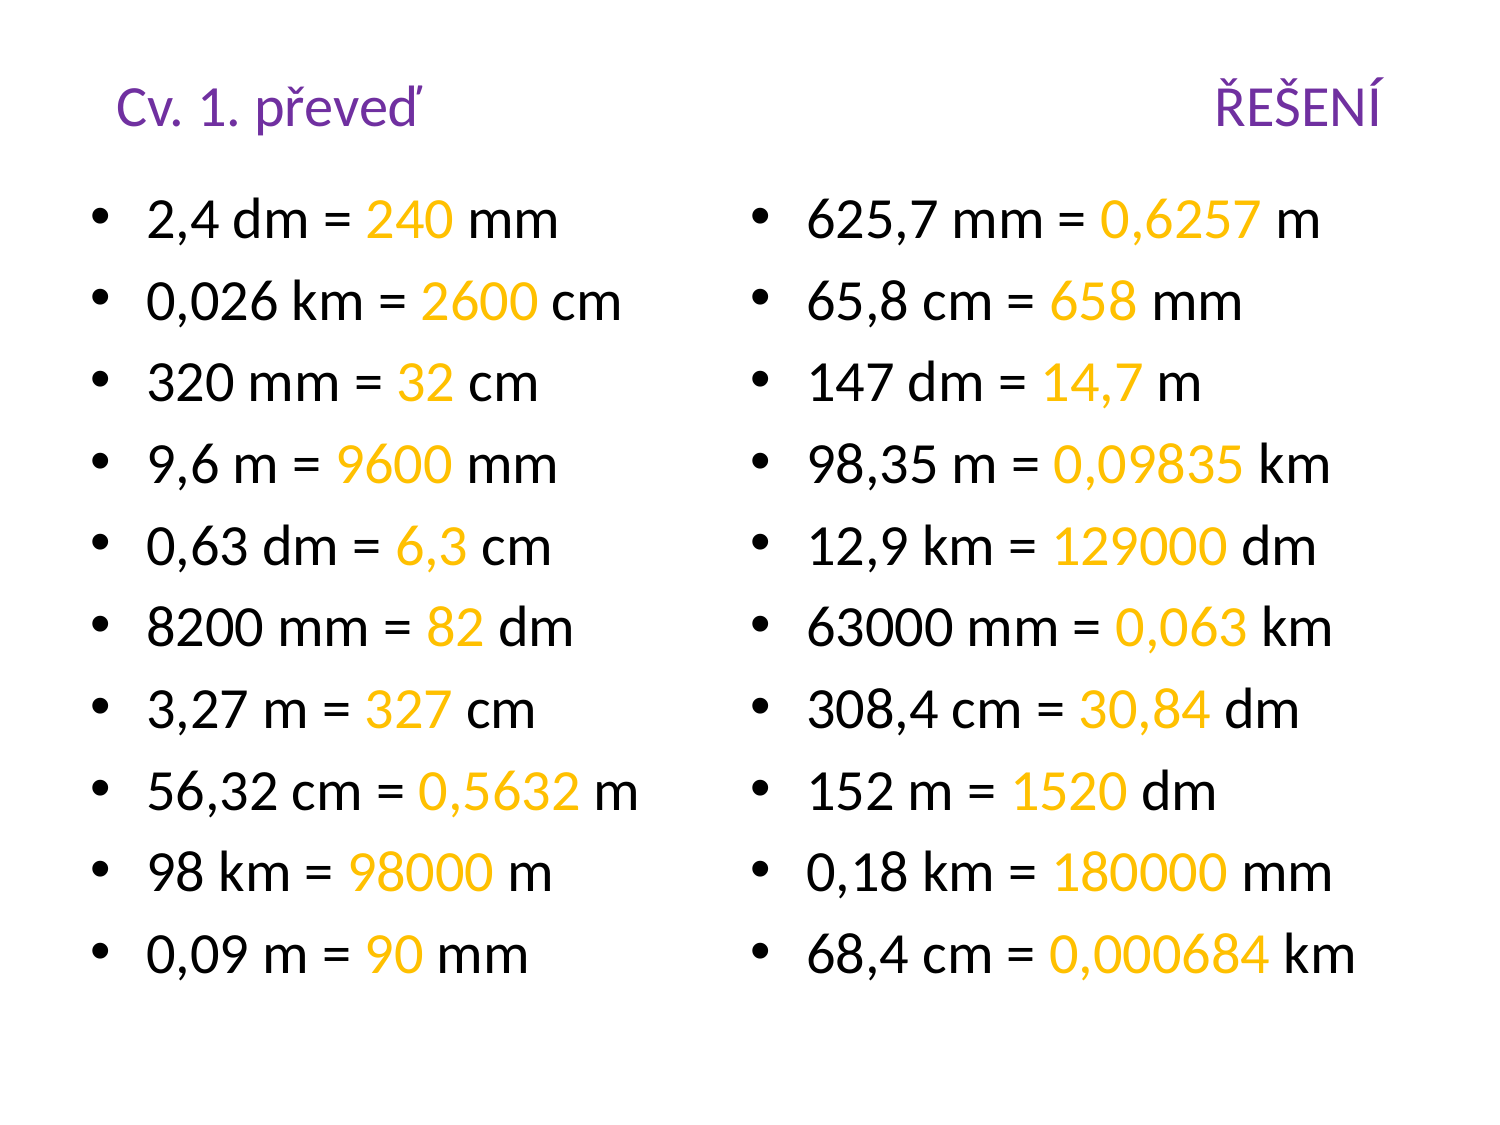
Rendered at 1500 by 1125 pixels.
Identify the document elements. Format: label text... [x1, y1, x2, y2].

title Cv. 1. převeď ŘEŠENÍ [75, 45, 1425, 161]
list 2,4 dm = 240 mm 0,026 km = 2600 cm 320 mm = 32 cm 9,6 m = 9600 mm 0,63 dm = 6,3 cm 8200 mm = 82 dm 3,27 m = 327 cm 56,32 cm = 0,5632 m 98 km = 98000 m 0,09 m = 90 mm 625,7 mm = 0,6257 m 65,8 cm = 658 mm 147 dm = 14,7 m 98,35 m = 0,09835 km 12,9 km = 129000 dm 63000 mm = 0,063 km 308,4 cm = 30,84 dm 152 m = 1520 dm 0,18 km = 180000 mm 68,4 cm = 0,000684 km [75, 172, 1425, 1005]
